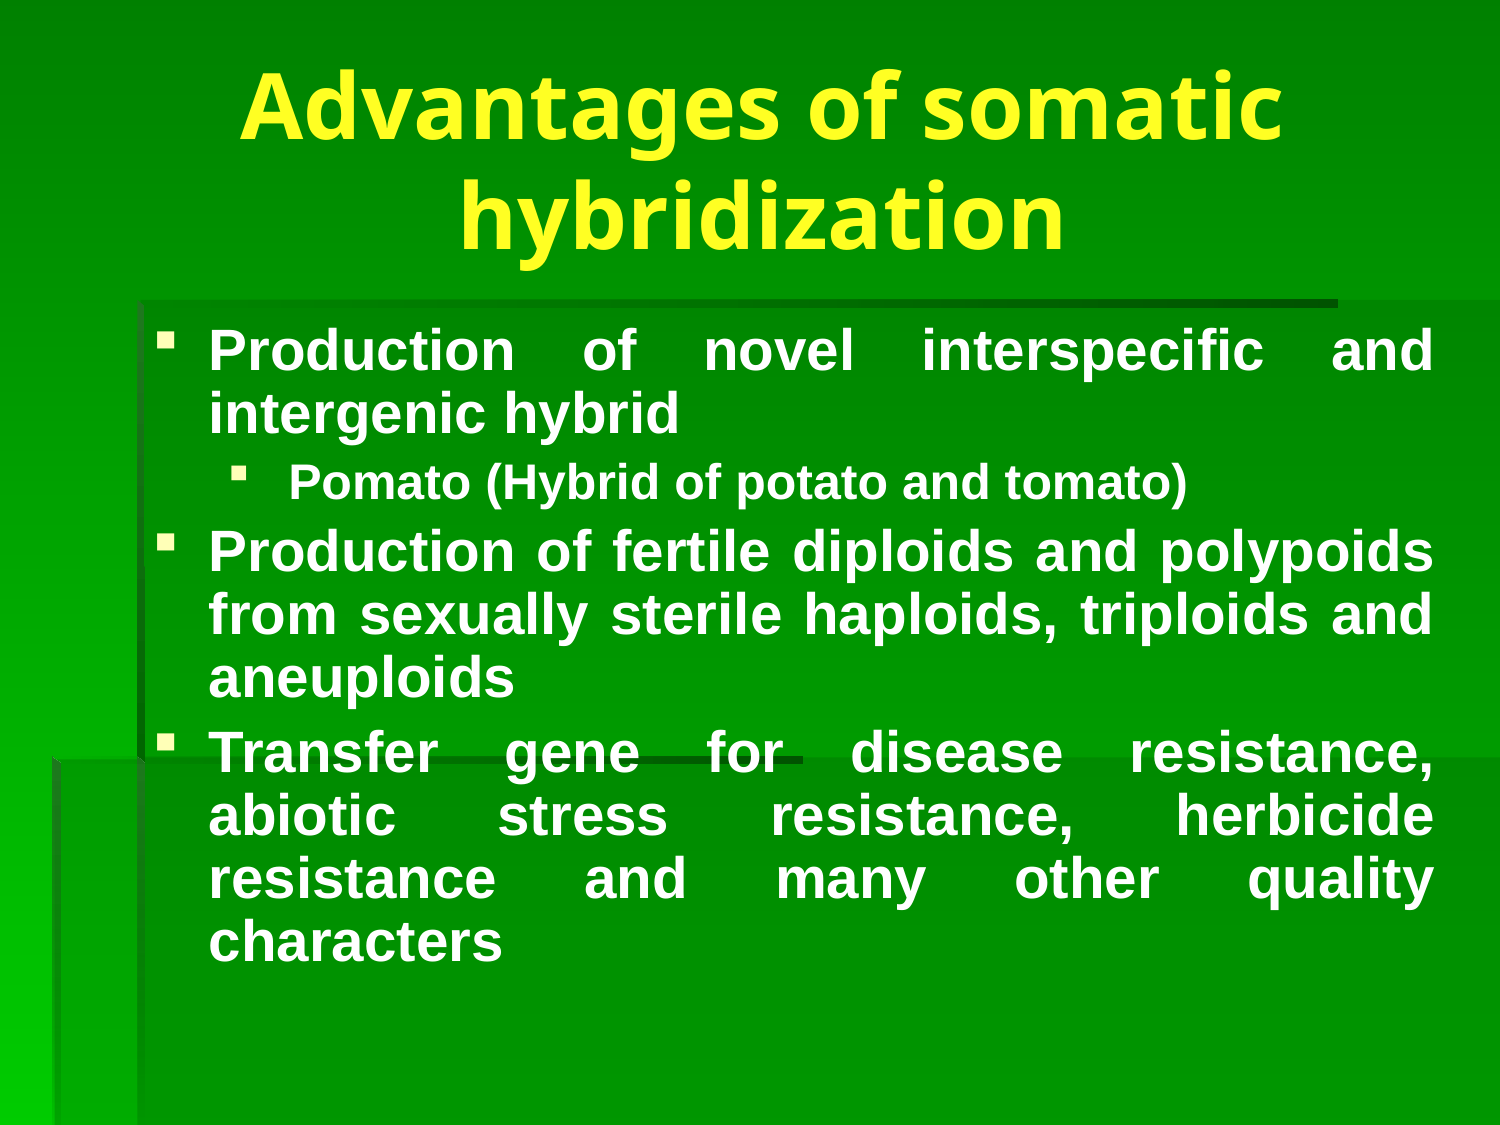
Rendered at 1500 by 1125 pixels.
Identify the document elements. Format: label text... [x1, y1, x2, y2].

title Advantages of somatic hybridization [74, 39, 1451, 276]
list Production of novel interspecific and intergenic hybrid Pomato (Hybrid of potato and tomato) Production of fertile diploids and polypoids from sexually sterile haploids, triploids and aneuploids Transfer gene for disease resistance, abiotic stress resistance, herbicide resistance and many other quality characters [137, 312, 1452, 1001]
